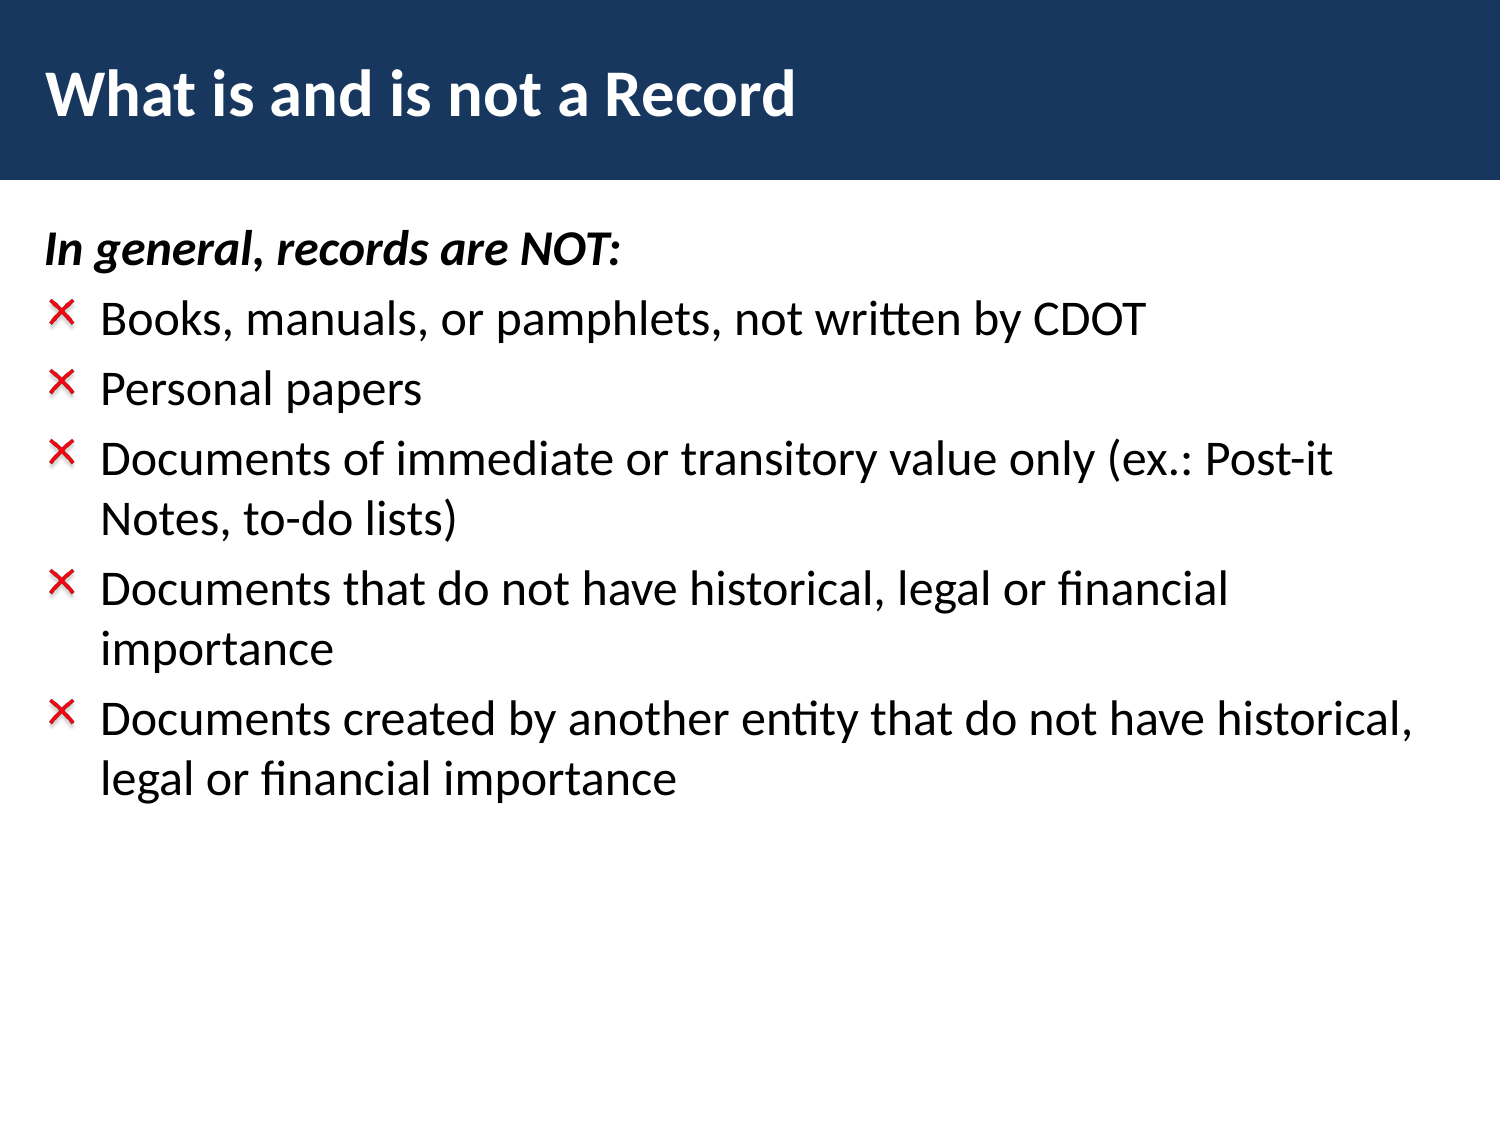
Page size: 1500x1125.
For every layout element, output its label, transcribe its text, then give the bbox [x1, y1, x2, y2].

picture [43, 567, 79, 603]
picture [43, 437, 79, 473]
picture [43, 297, 79, 334]
picture [43, 697, 79, 733]
text_box In general, records are NOT: Books, manuals, or pamphlets, not written by CDOT Personal papers Documents of immediate or transitory value only (ex.: Post-it Notes, to-do lists) Documents that do not have historical, legal or financial importance Documents created by another entity that do not have historical, legal or financial importance [29, 208, 1465, 1035]
text_box What is and is not a Record [0, 0, 1500, 180]
picture [43, 367, 79, 403]
